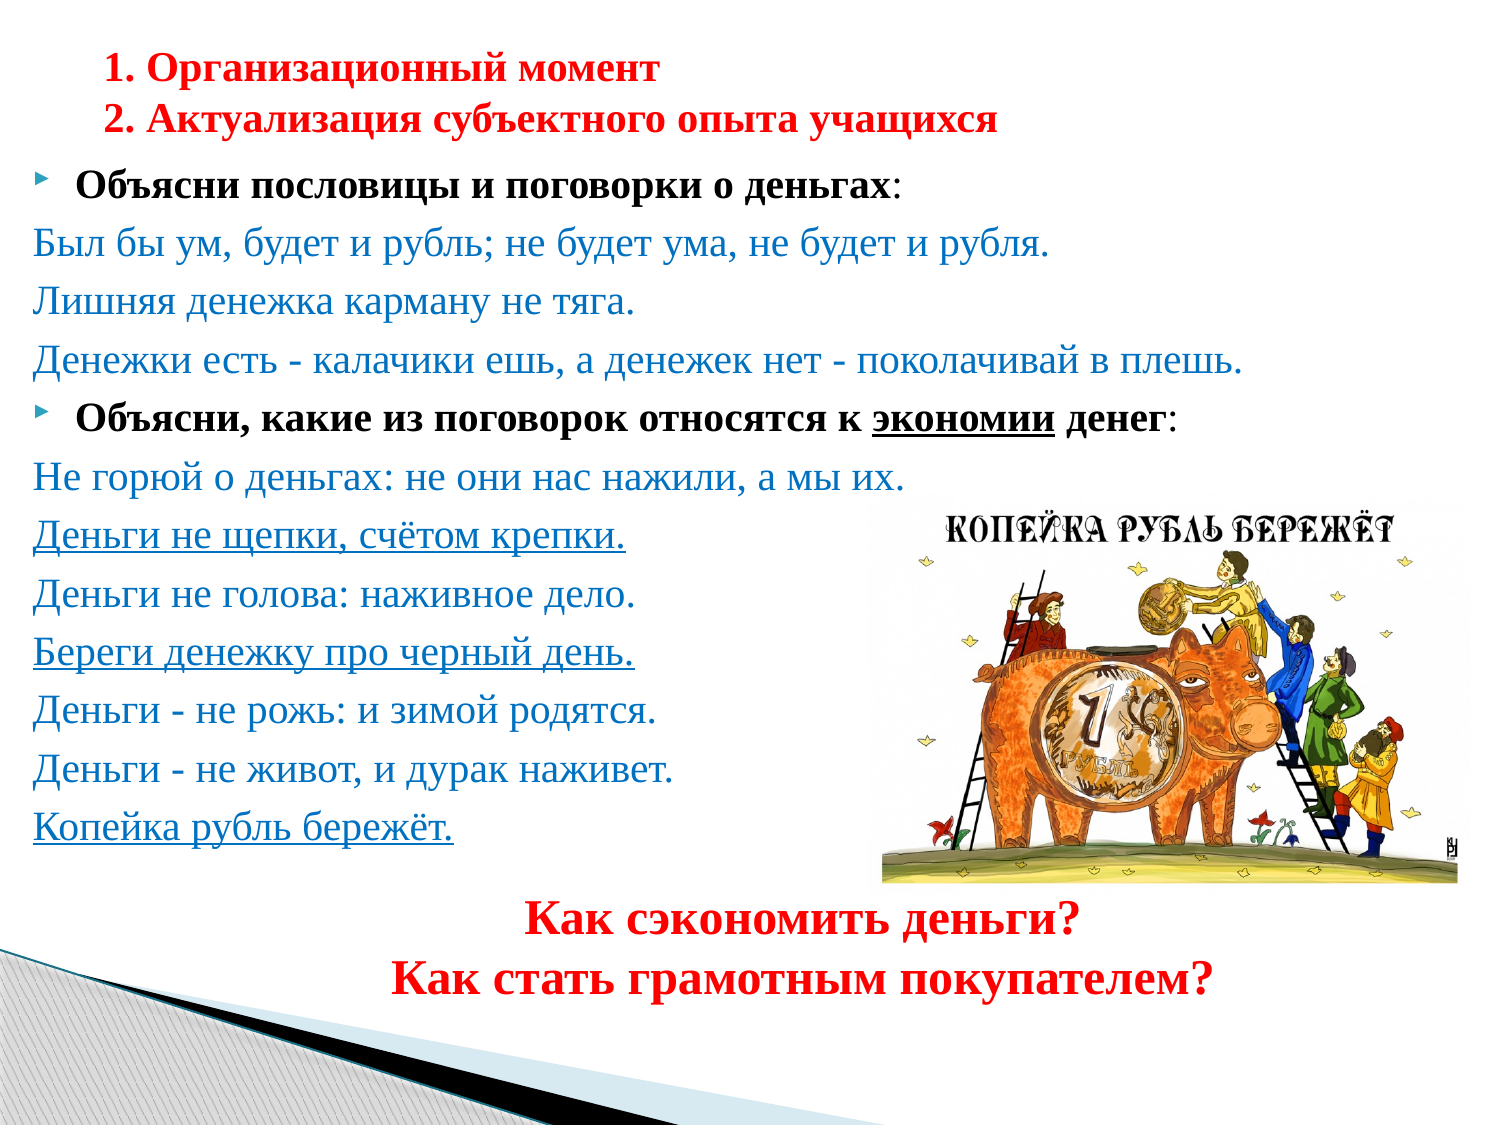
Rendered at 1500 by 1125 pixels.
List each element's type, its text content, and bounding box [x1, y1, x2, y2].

list Объясни пословицы и поговорки о деньгах: Был бы ум, будет и рубль; не будет ума, не будет и рубля. Лишняя денежка карману не тяга. Денежки есть - калачики ешь, а денежек нет - поколачивай в плешь. Объясни, какие из поговорок относятся к экономии денег: Не горюй о деньгах: не они нас нажили, а мы их. Деньги не щепки, счётом крепки. Деньги не голова: наживное дело. Береги денежку про черный день. Деньги - не рожь: и зимой родятся. Деньги - не живот, и дурак наживет. Копейка рубль бережёт. [0, 149, 1500, 1012]
picture [866, 491, 1470, 894]
text_box Как сэкономить деньги? Как стать грамотным покупателем? [218, 877, 1388, 1012]
title 1. Организационный момент 2. Актуализация субъектного опыта учащихся [88, 30, 1439, 149]
